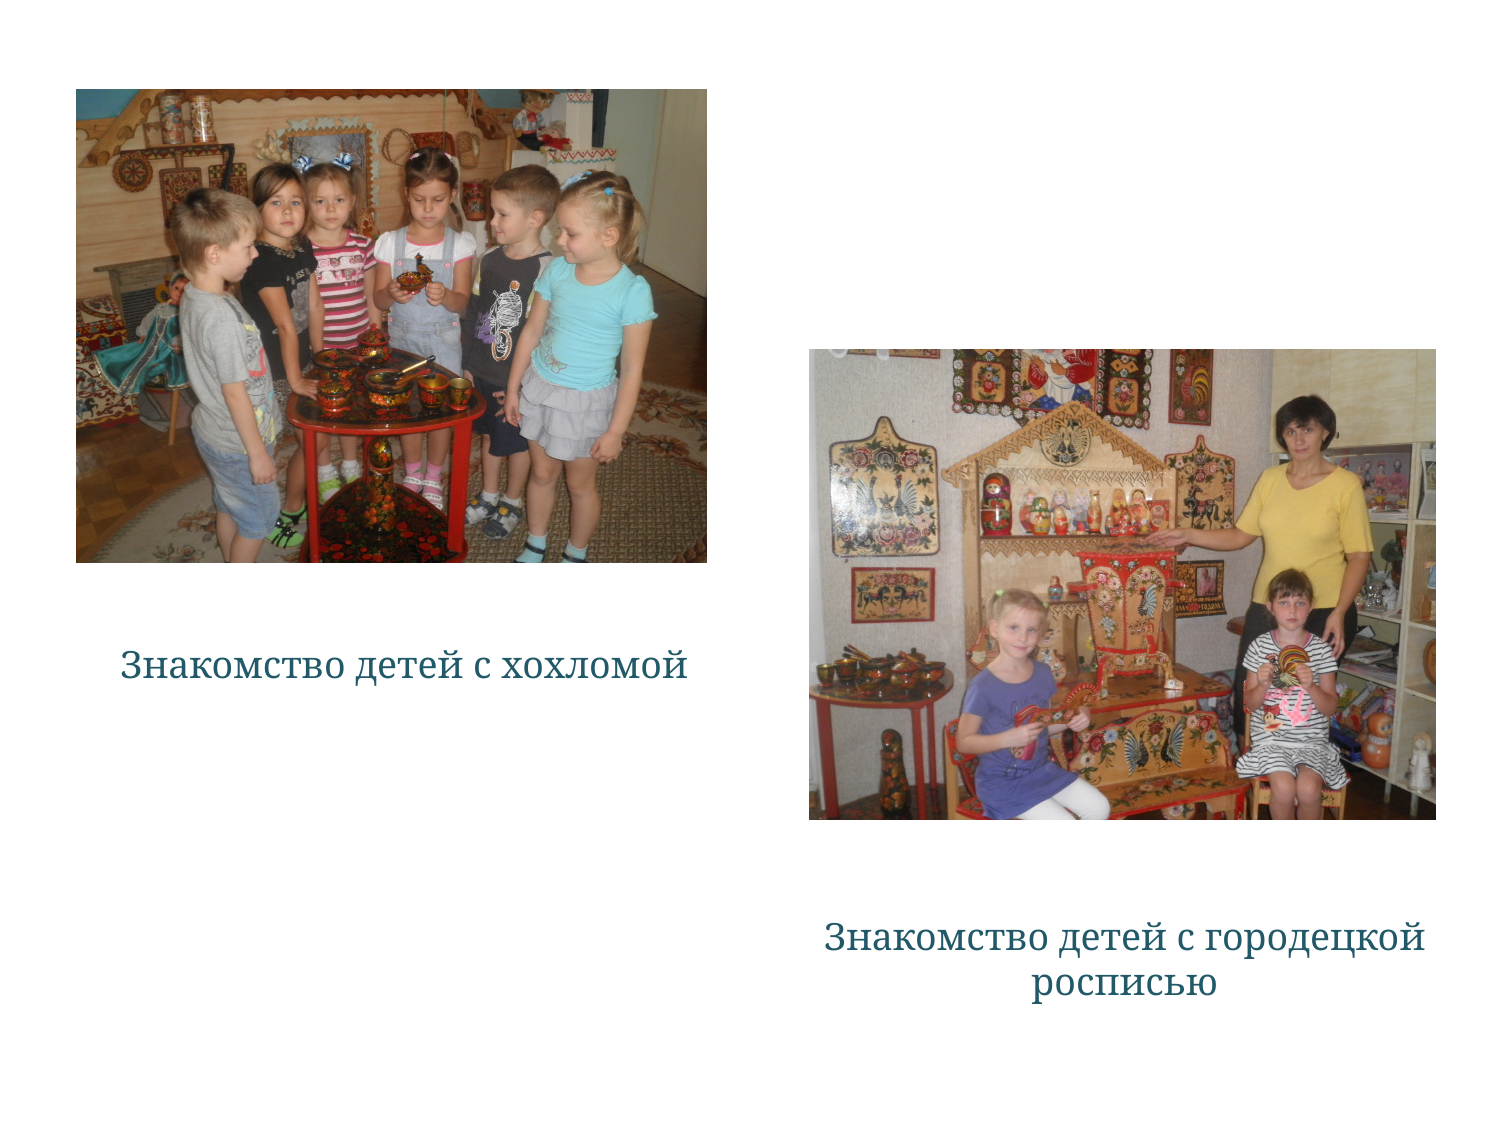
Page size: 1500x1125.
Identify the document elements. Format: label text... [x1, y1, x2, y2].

text_box Знакомство детей с хохломой [29, 633, 780, 694]
picture [808, 349, 1436, 820]
text_box Знакомство детей с городецкой росписью [749, 905, 1500, 1010]
picture [76, 89, 707, 563]
